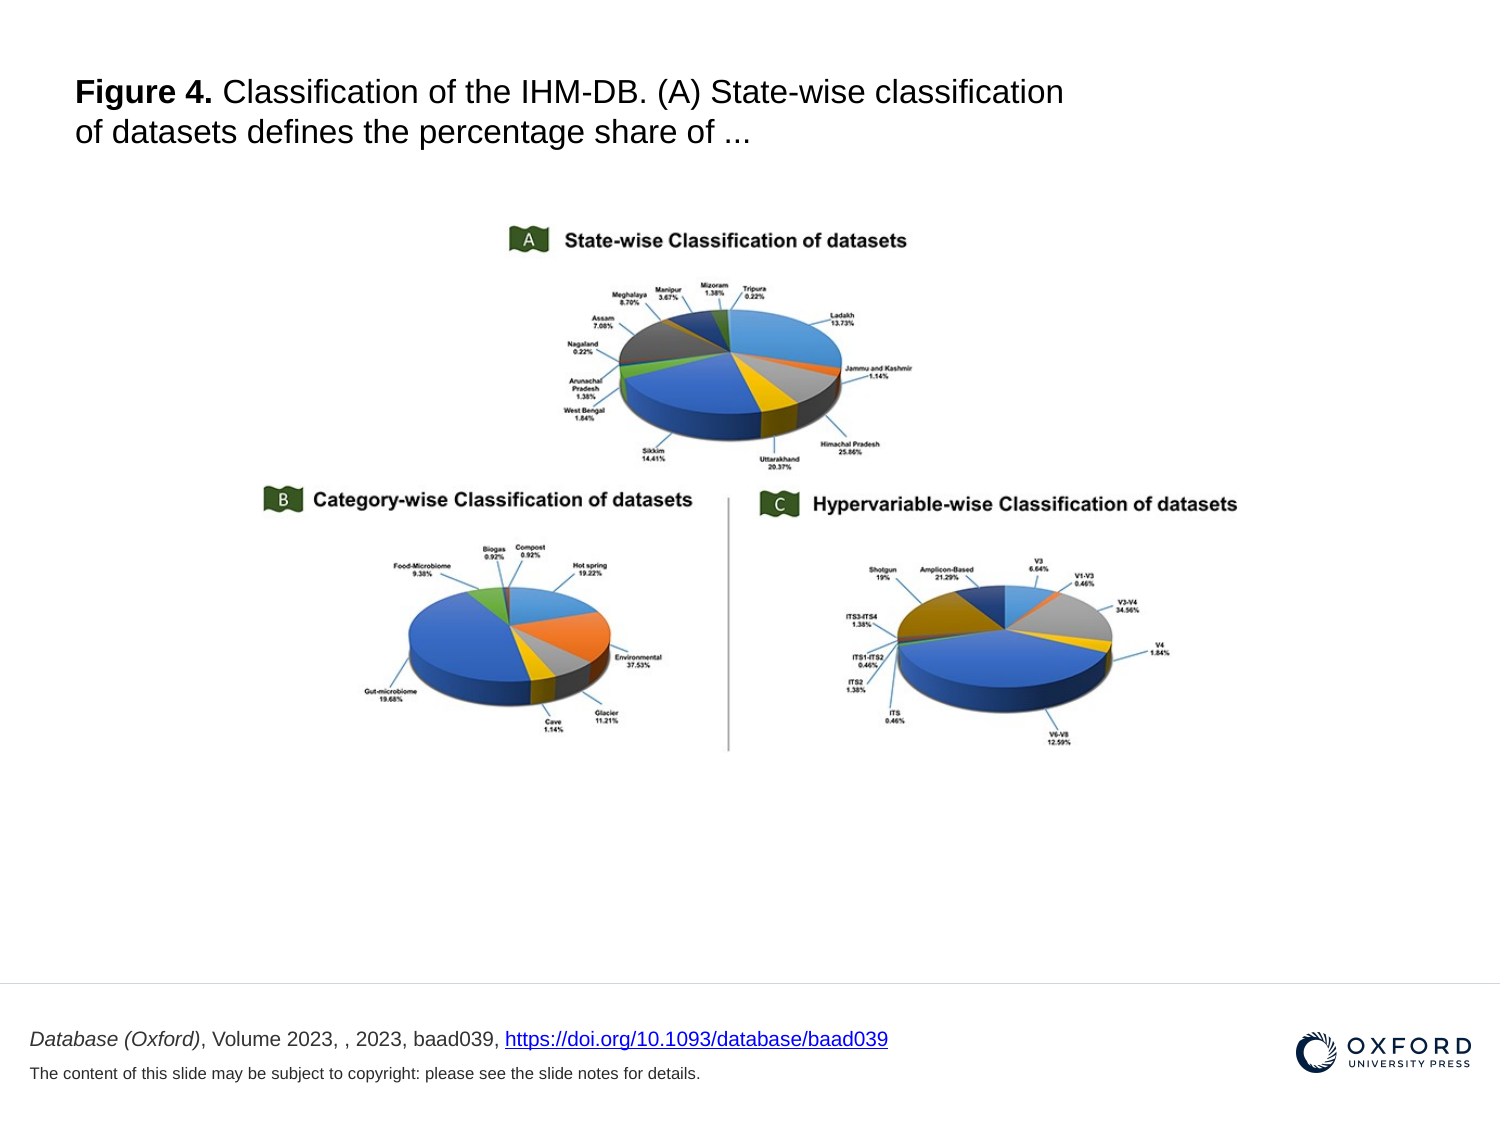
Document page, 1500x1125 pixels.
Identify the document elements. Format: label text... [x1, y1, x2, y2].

picture [1296, 1032, 1471, 1073]
picture [262, 224, 1238, 753]
title Figure 4. Classification of the IHM-DB. (A) State-wise classification of datasets defines the percentage share of ... [75, 69, 1078, 171]
footer Database (Oxford), Volume 2023, , 2023, baad039, https://doi.org/10.1093/database/baad039 The content of this slide may be subject to copyright: please see the slide notes for details. [0, 983, 1260, 1125]
